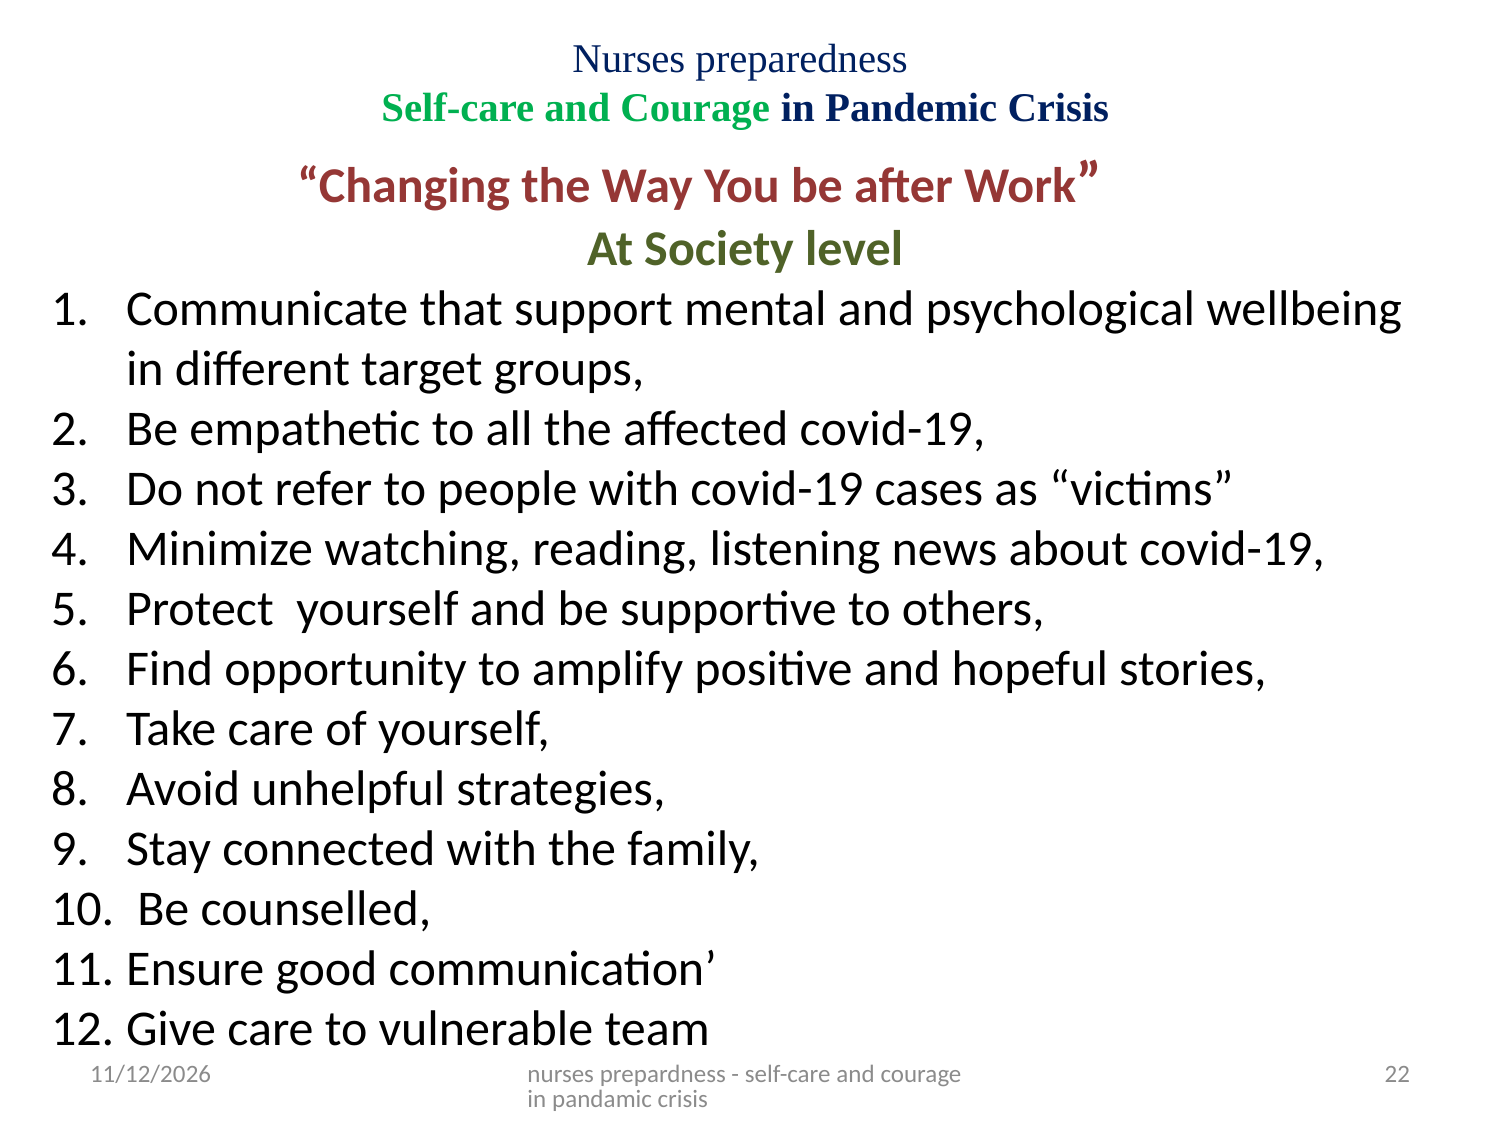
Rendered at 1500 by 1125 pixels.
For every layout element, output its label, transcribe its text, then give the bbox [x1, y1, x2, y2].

slide_number 22 [1074, 1042, 1425, 1103]
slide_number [75, 1042, 425, 1103]
title Nurses preparedness Self-care and Courage in Pandemic Crisis [70, 23, 1421, 138]
text_box “Changing the Way You be after Work” [282, 137, 1117, 208]
text_box At Society level Communicate that support mental and psychological wellbeing in different target groups, Be empathetic to all the affected covid-19, Do not refer to people with covid-19 cases as “victims” Minimize watching, reading, listening news about covid-19, Protect yourself and be supportive to others, Find opportunity to amplify positive and hopeful stories, Take care of yourself, Avoid unhelpful strategies, Stay connected with the family, Be counselled, Ensure good communication’ Give care to vulnerable team [36, 208, 1455, 1125]
footer nurses prepardness - self-care and courage in pandamic crisis [512, 1042, 988, 1103]
